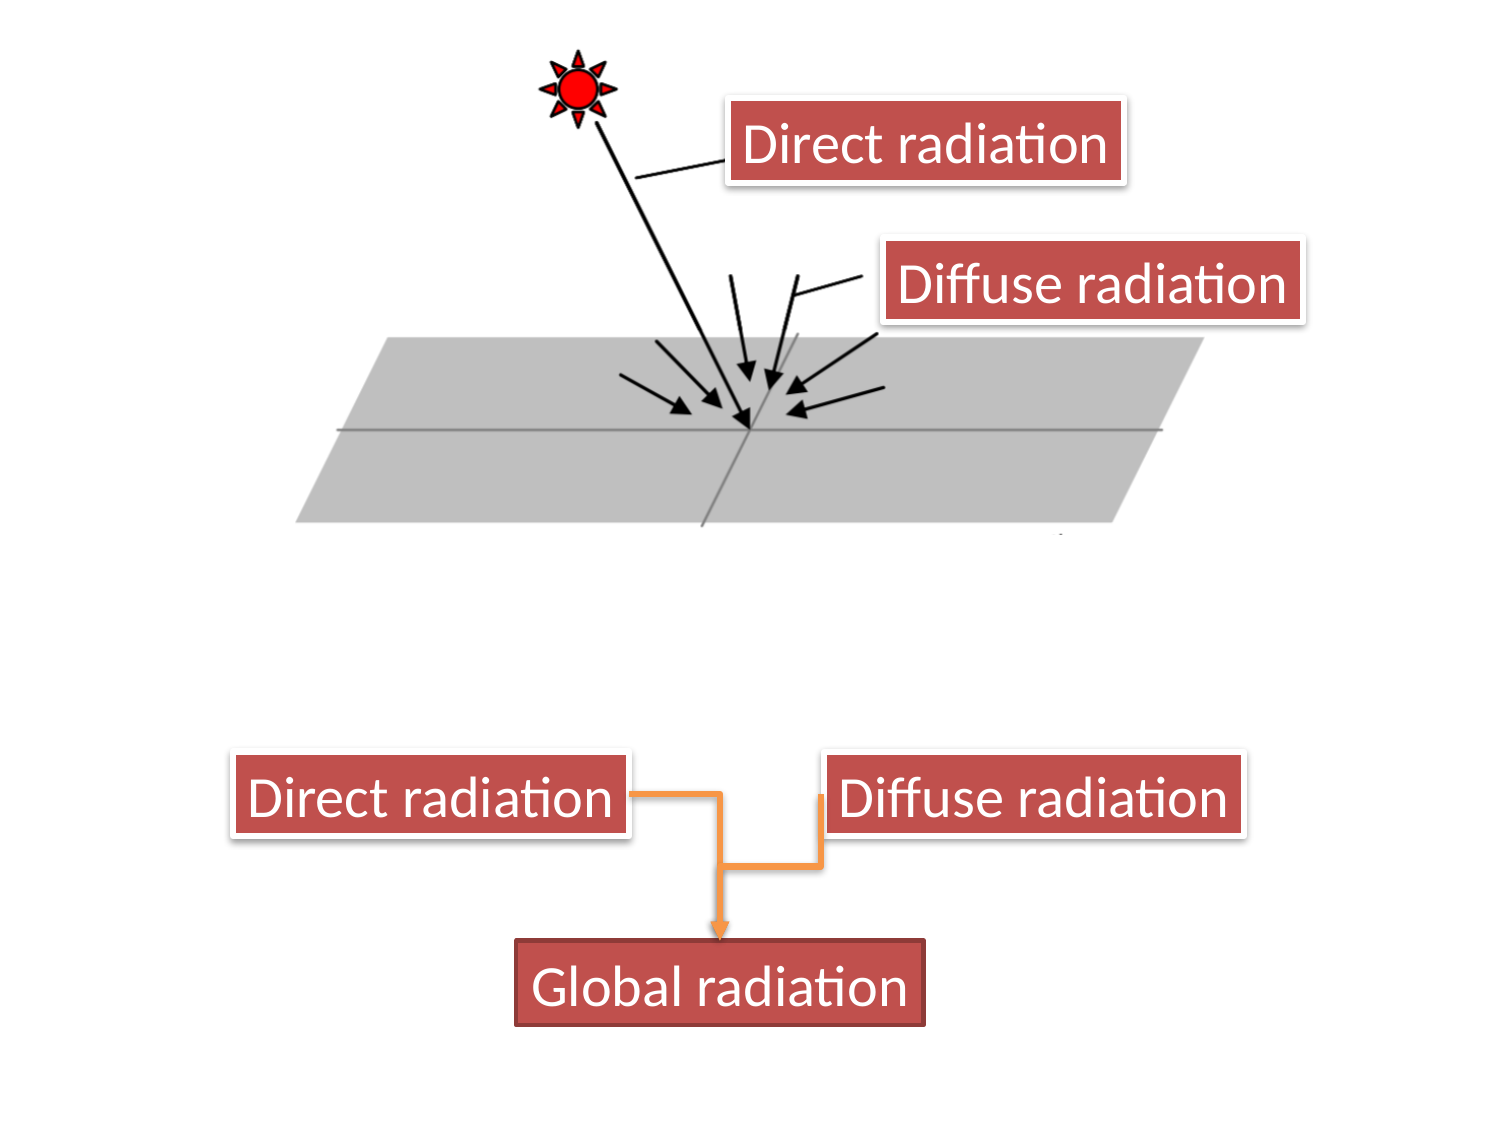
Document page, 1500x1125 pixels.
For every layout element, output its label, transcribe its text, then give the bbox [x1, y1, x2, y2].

picture [72, 26, 1498, 535]
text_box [697, 816, 844, 919]
text_box Direct radiation [230, 748, 632, 839]
text_box Diffuse radiation [821, 749, 1247, 839]
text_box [631, 794, 721, 941]
text_box Global radiation [514, 938, 926, 1027]
